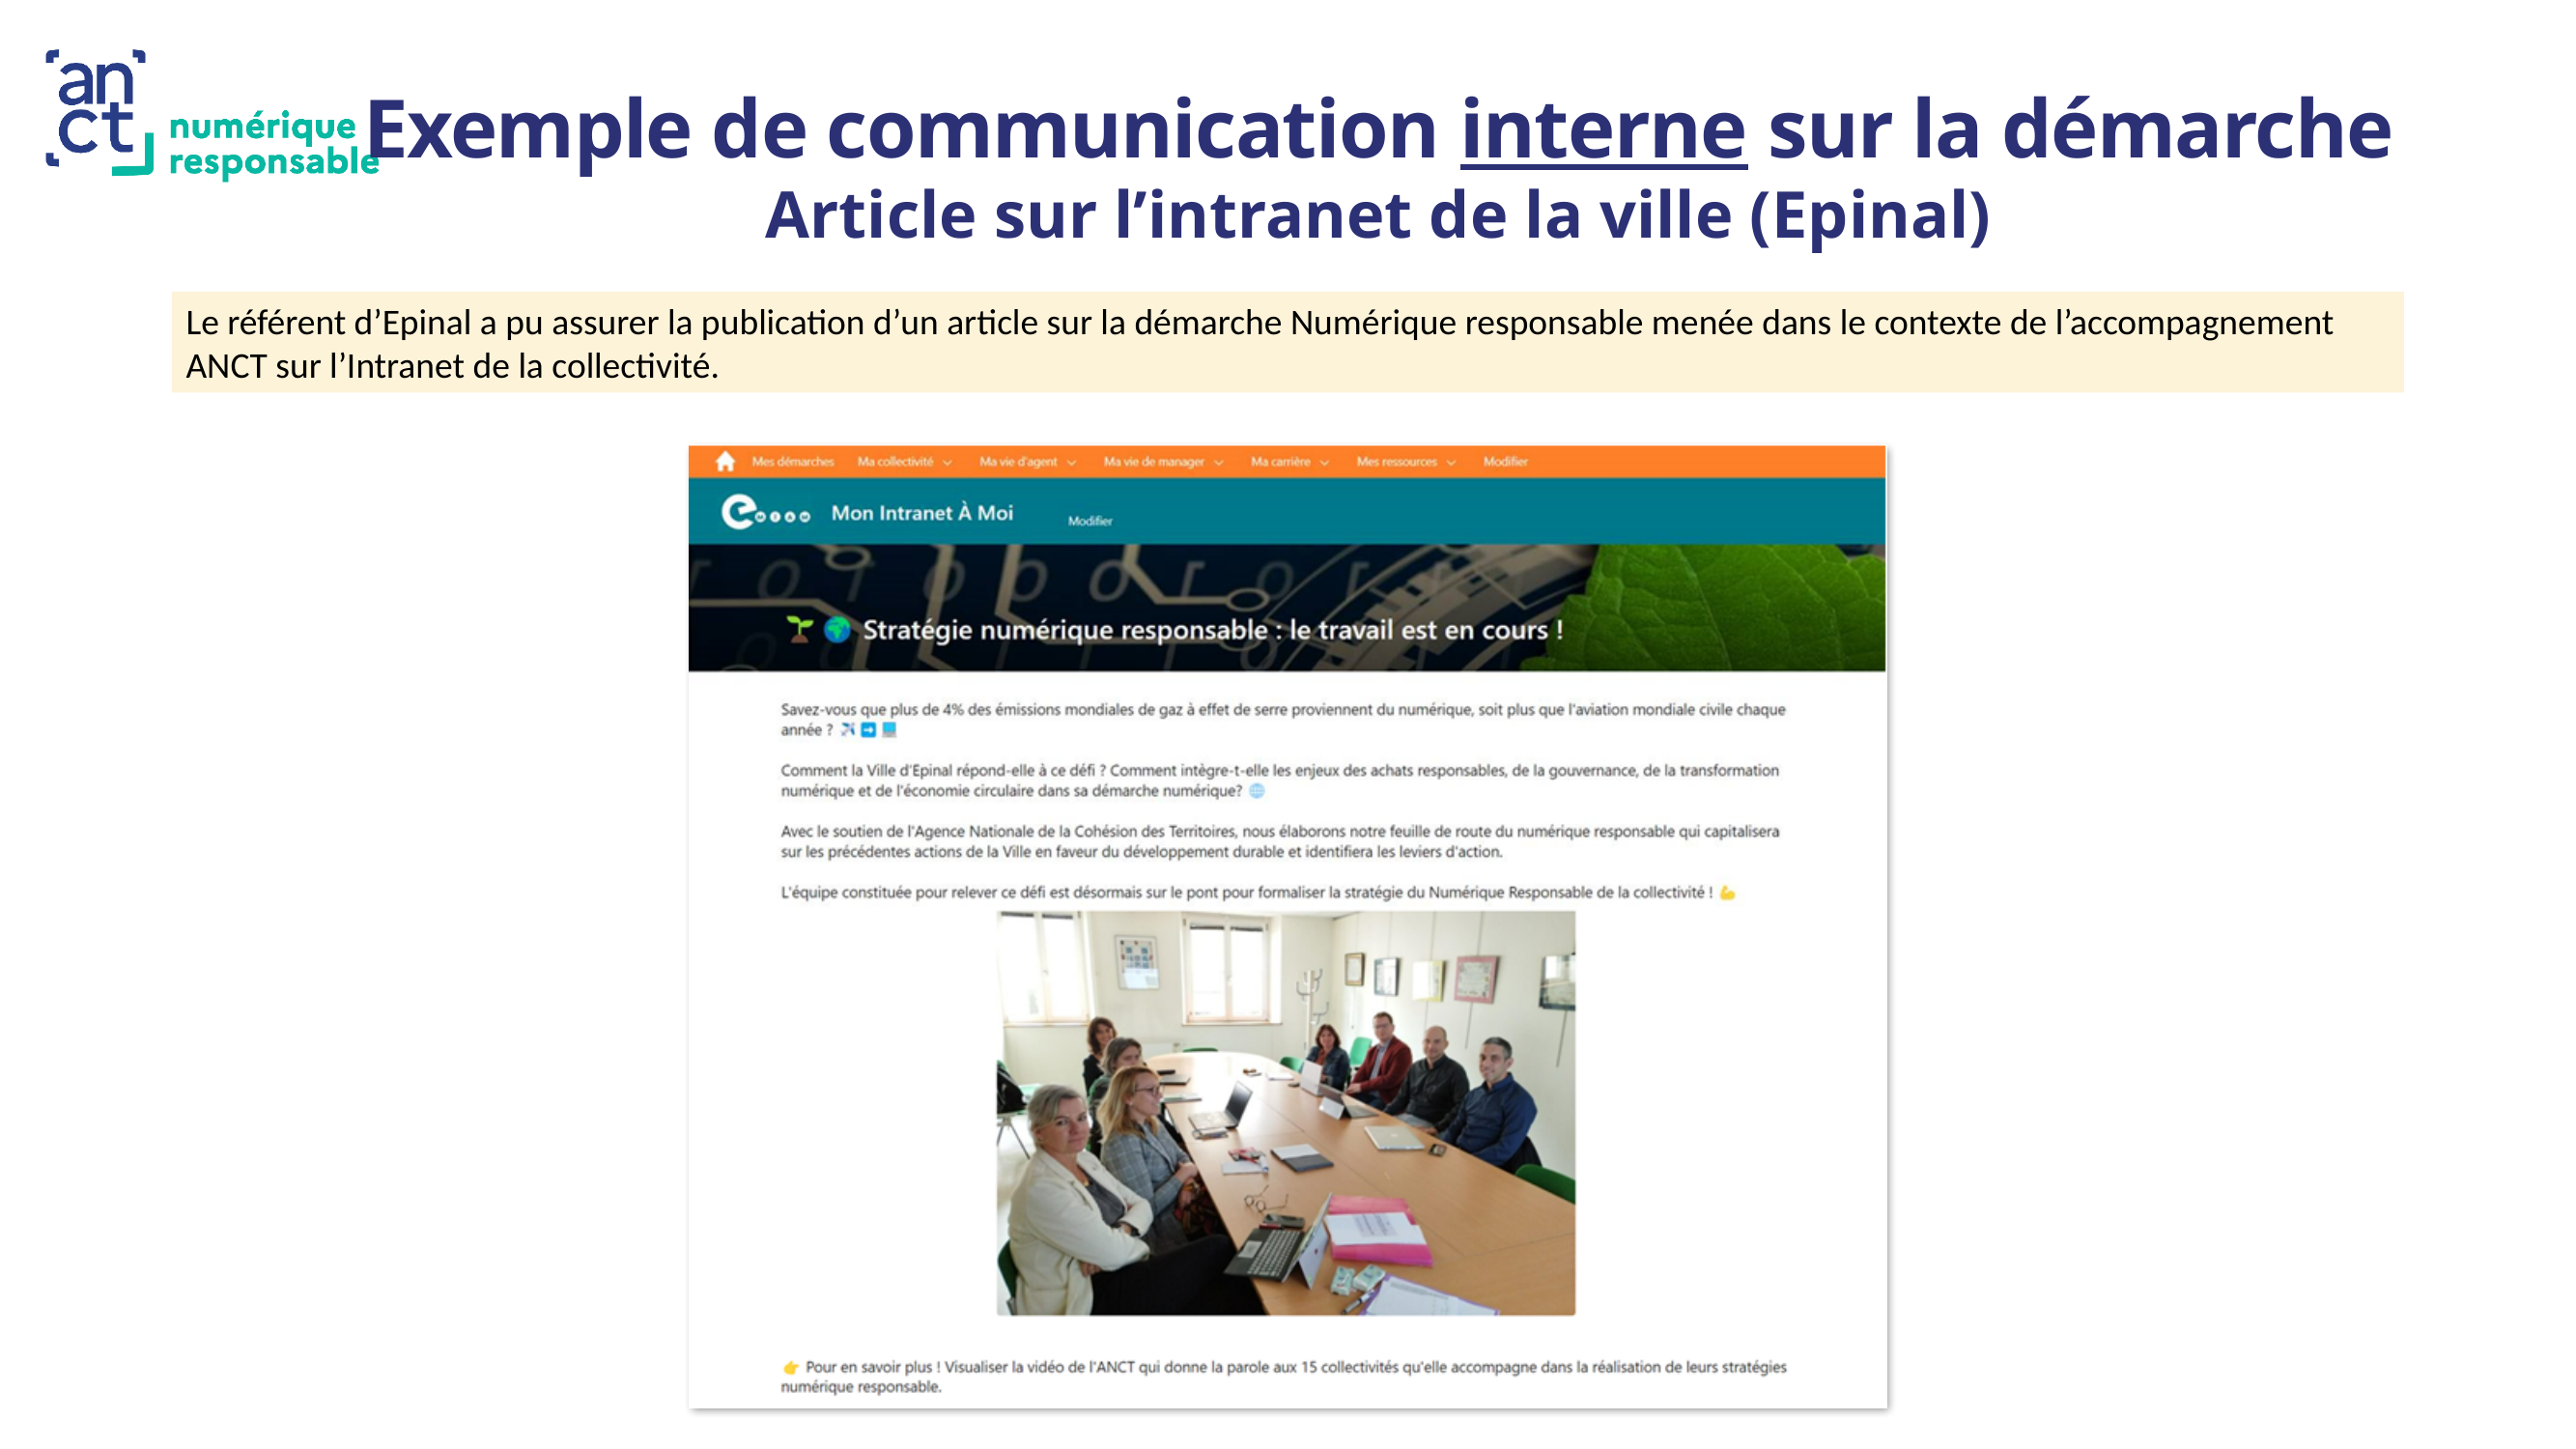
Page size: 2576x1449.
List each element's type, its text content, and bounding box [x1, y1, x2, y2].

title Exemple de communication interne sur la démarche Article sur l’intranet de la ville (Epinal) [249, 77, 2508, 445]
picture [30, 14, 424, 208]
text_box Le référent d’Epinal a pu assurer la publication d’un article sur la démarche Numérique responsable menée dans le contexte de l’accompagnement ANCT sur l’Intranet de la collectivité. [171, 291, 2404, 393]
picture [689, 444, 1887, 1408]
